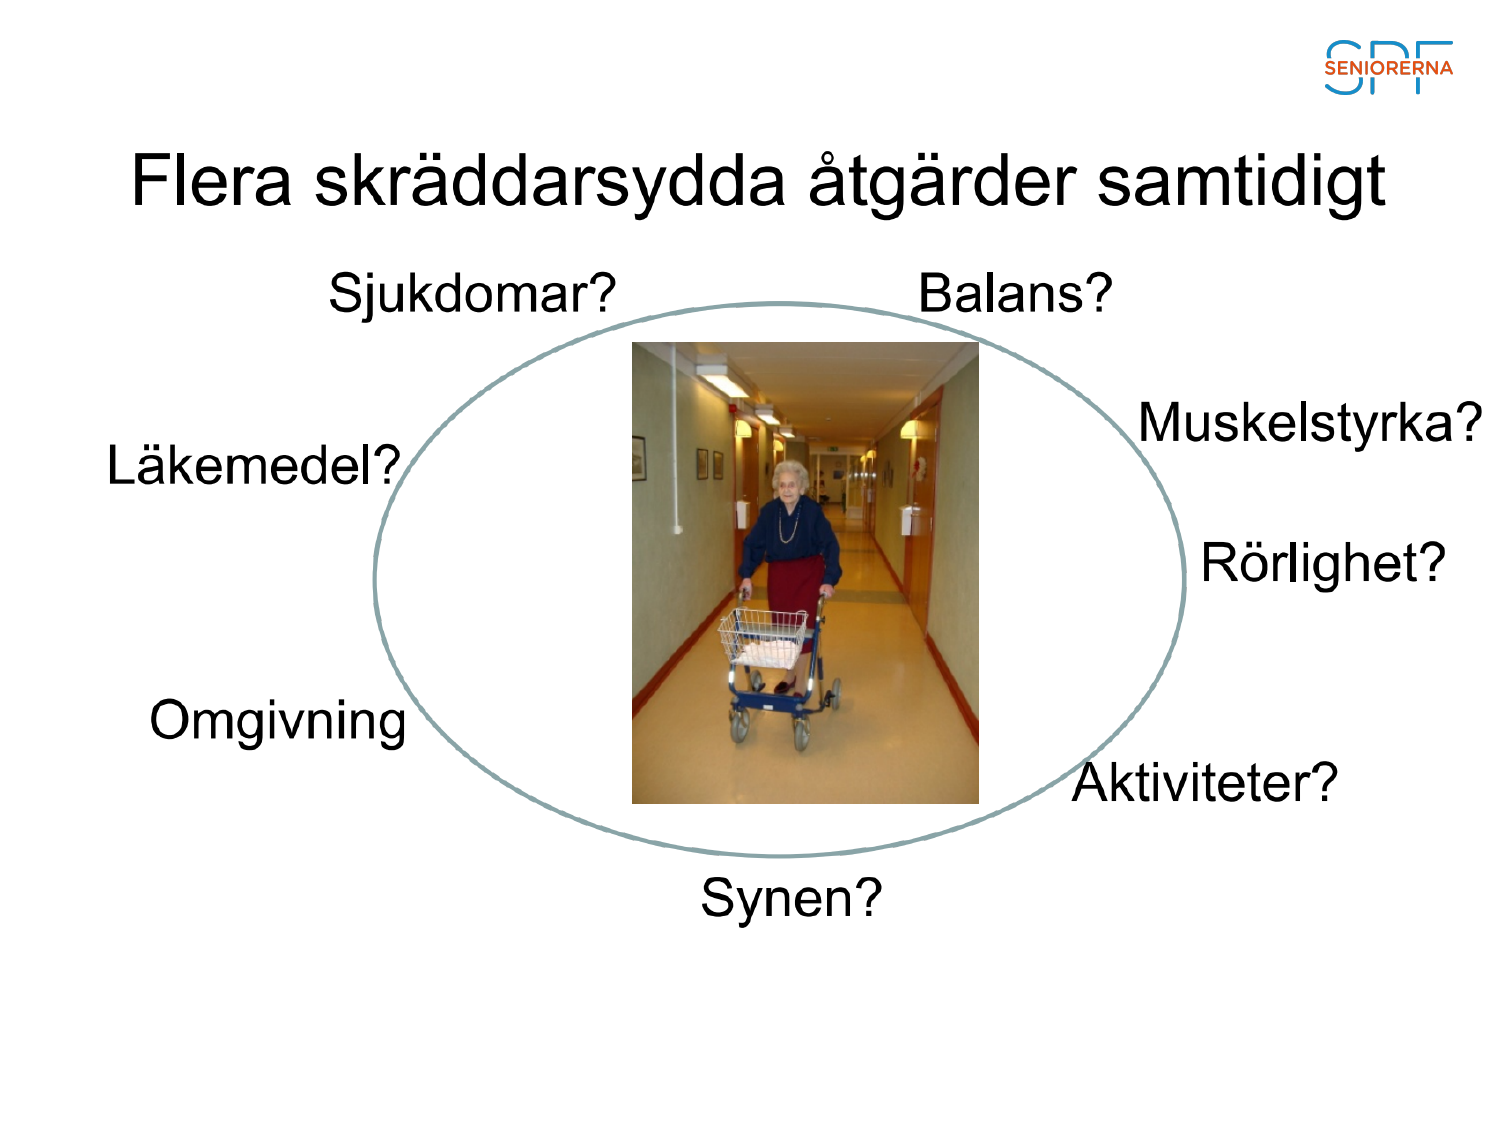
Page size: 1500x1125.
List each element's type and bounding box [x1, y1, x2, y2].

picture [71, 113, 1500, 958]
picture [1325, 40, 1453, 95]
